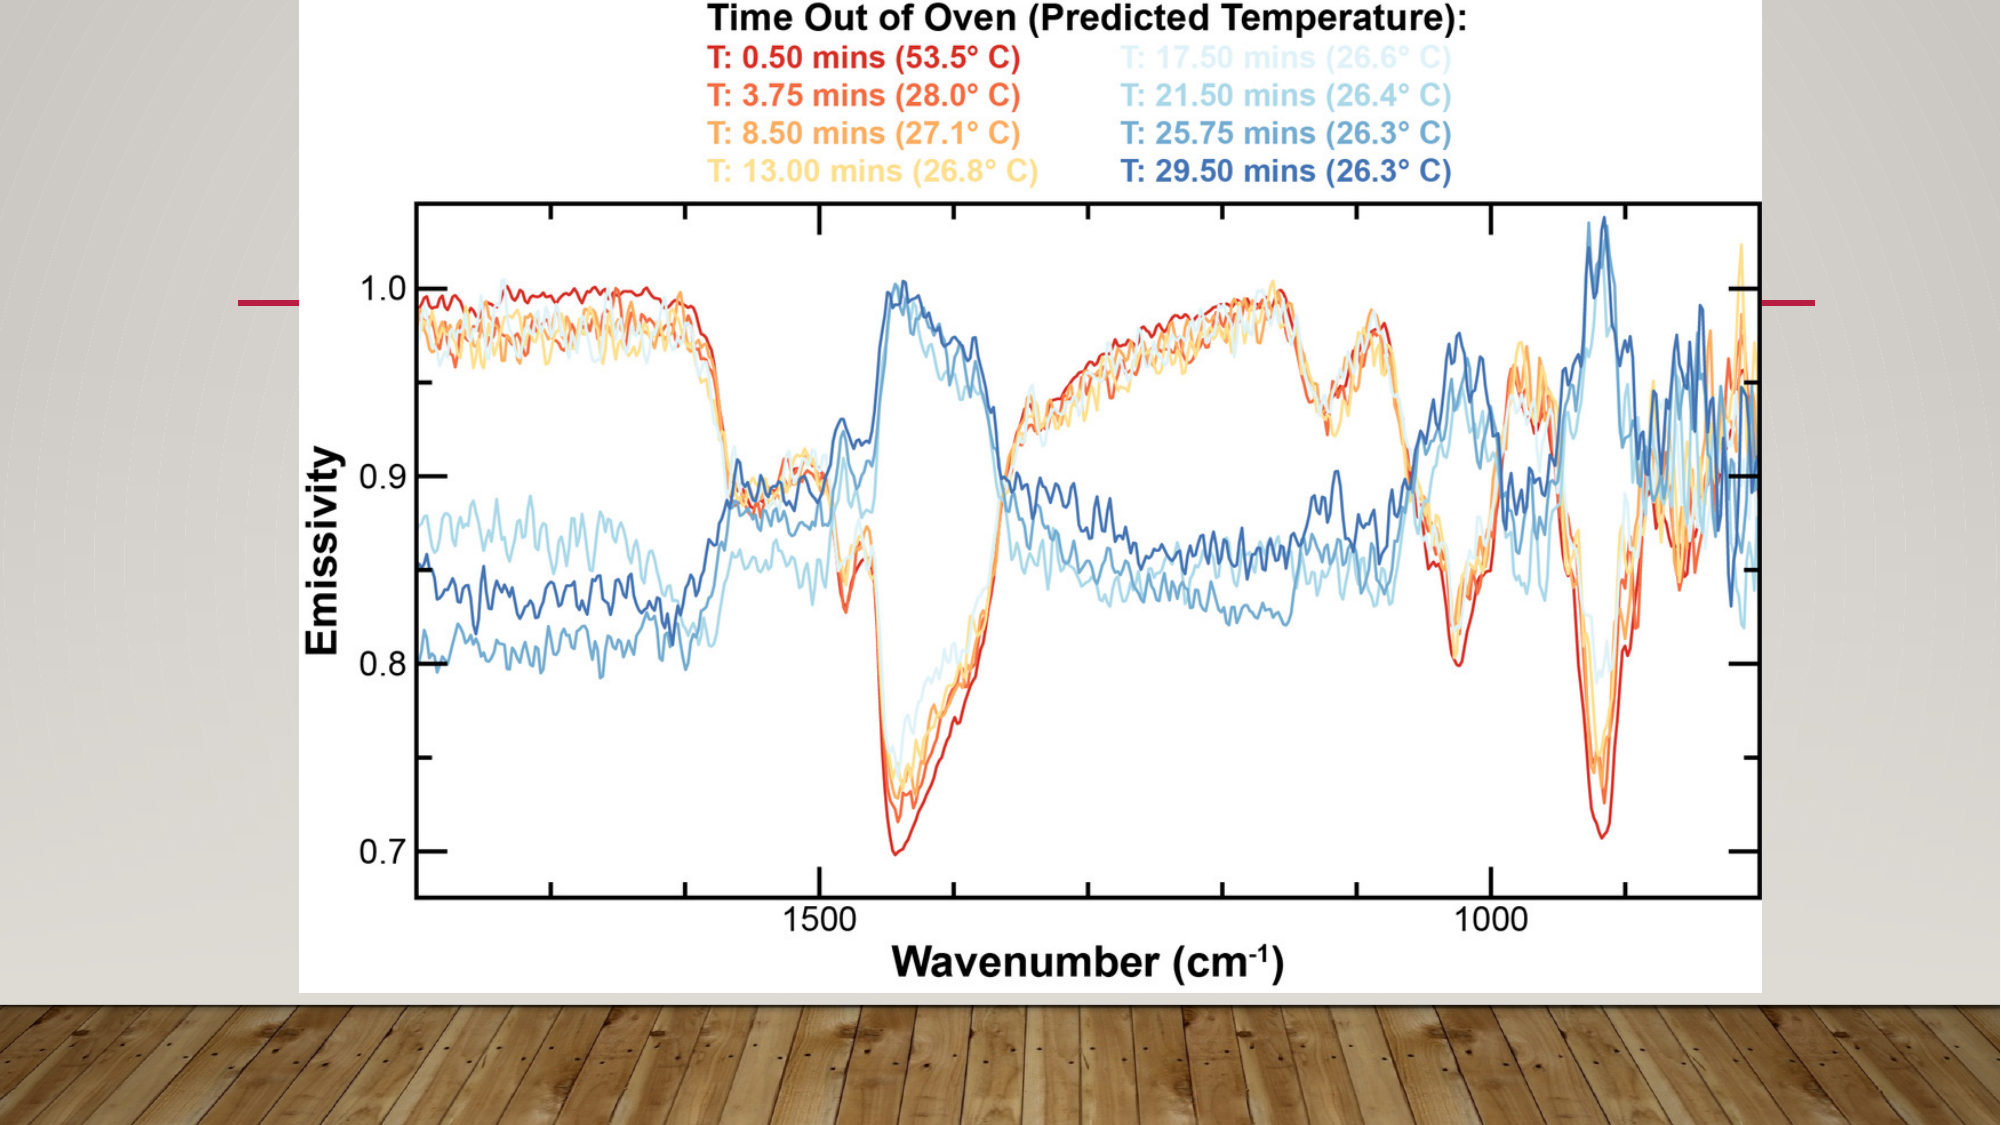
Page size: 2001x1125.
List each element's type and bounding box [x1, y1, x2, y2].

picture [0, 1005, 2000, 1125]
list [299, 0, 1763, 994]
